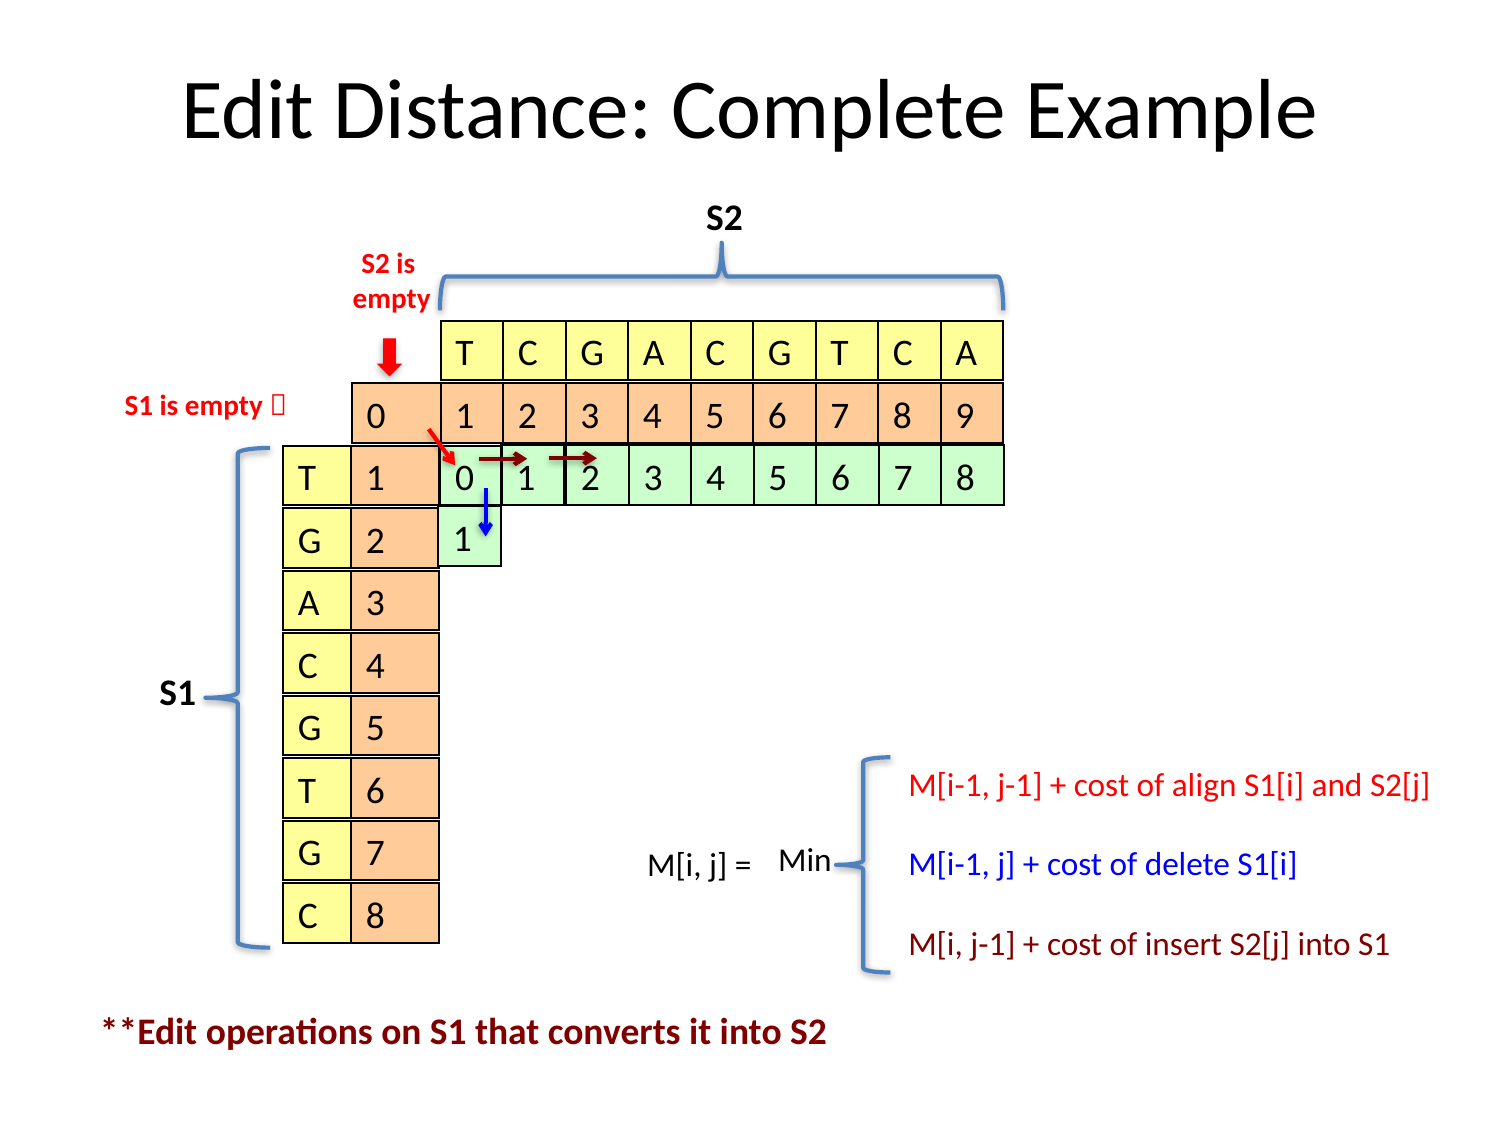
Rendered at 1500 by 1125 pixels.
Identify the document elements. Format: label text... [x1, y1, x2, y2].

text_box **Edit operations on S1 that converts it into S2 [85, 1000, 852, 1060]
text_box [212, 445, 271, 950]
text_box 3 [565, 391, 628, 443]
text_box 2 [503, 391, 565, 443]
text_box 4 [358, 633, 440, 693]
text_box 8 [878, 391, 940, 443]
text_box 6 [753, 391, 815, 443]
text_box 5 [358, 695, 440, 756]
text_box 9 [940, 389, 1004, 443]
text_box 3 [358, 570, 440, 631]
text_box 4 [628, 391, 690, 443]
text_box [376, 337, 404, 377]
text_box 1 [440, 390, 503, 443]
text_box 2 [358, 508, 440, 568]
text_box 6 [358, 758, 440, 818]
text_box M[i-1, j-1] + cost of align S1[i] and S2[j] M[i-1, j] + cost of delete S1[i] M[i, j-1] + cost of insert S2[j] into S1 [893, 755, 1447, 970]
text_box Min [763, 831, 847, 886]
text_box [833, 755, 891, 975]
text_box 5 [690, 391, 753, 443]
text_box S2 [691, 185, 758, 246]
text_box M[i, j] = [632, 835, 774, 891]
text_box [282, 445, 353, 946]
text_box 7 [358, 820, 440, 881]
text_box S1 [144, 660, 212, 721]
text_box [440, 320, 1004, 384]
text_box 1 [353, 445, 440, 506]
text_box 8 [358, 883, 440, 943]
text_box [446, 246, 1006, 311]
text_box 1 [501, 445, 563, 505]
text_box 1 [438, 506, 501, 566]
title Edit Distance: Complete Example [75, 45, 1425, 163]
text_box S1 is empty  [109, 378, 303, 429]
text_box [565, 445, 1004, 508]
text_box S2 is empty [337, 236, 446, 322]
text_box 0 [440, 445, 503, 506]
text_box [428, 428, 456, 466]
text_box 0 [351, 383, 440, 443]
text_box 7 [815, 391, 878, 443]
